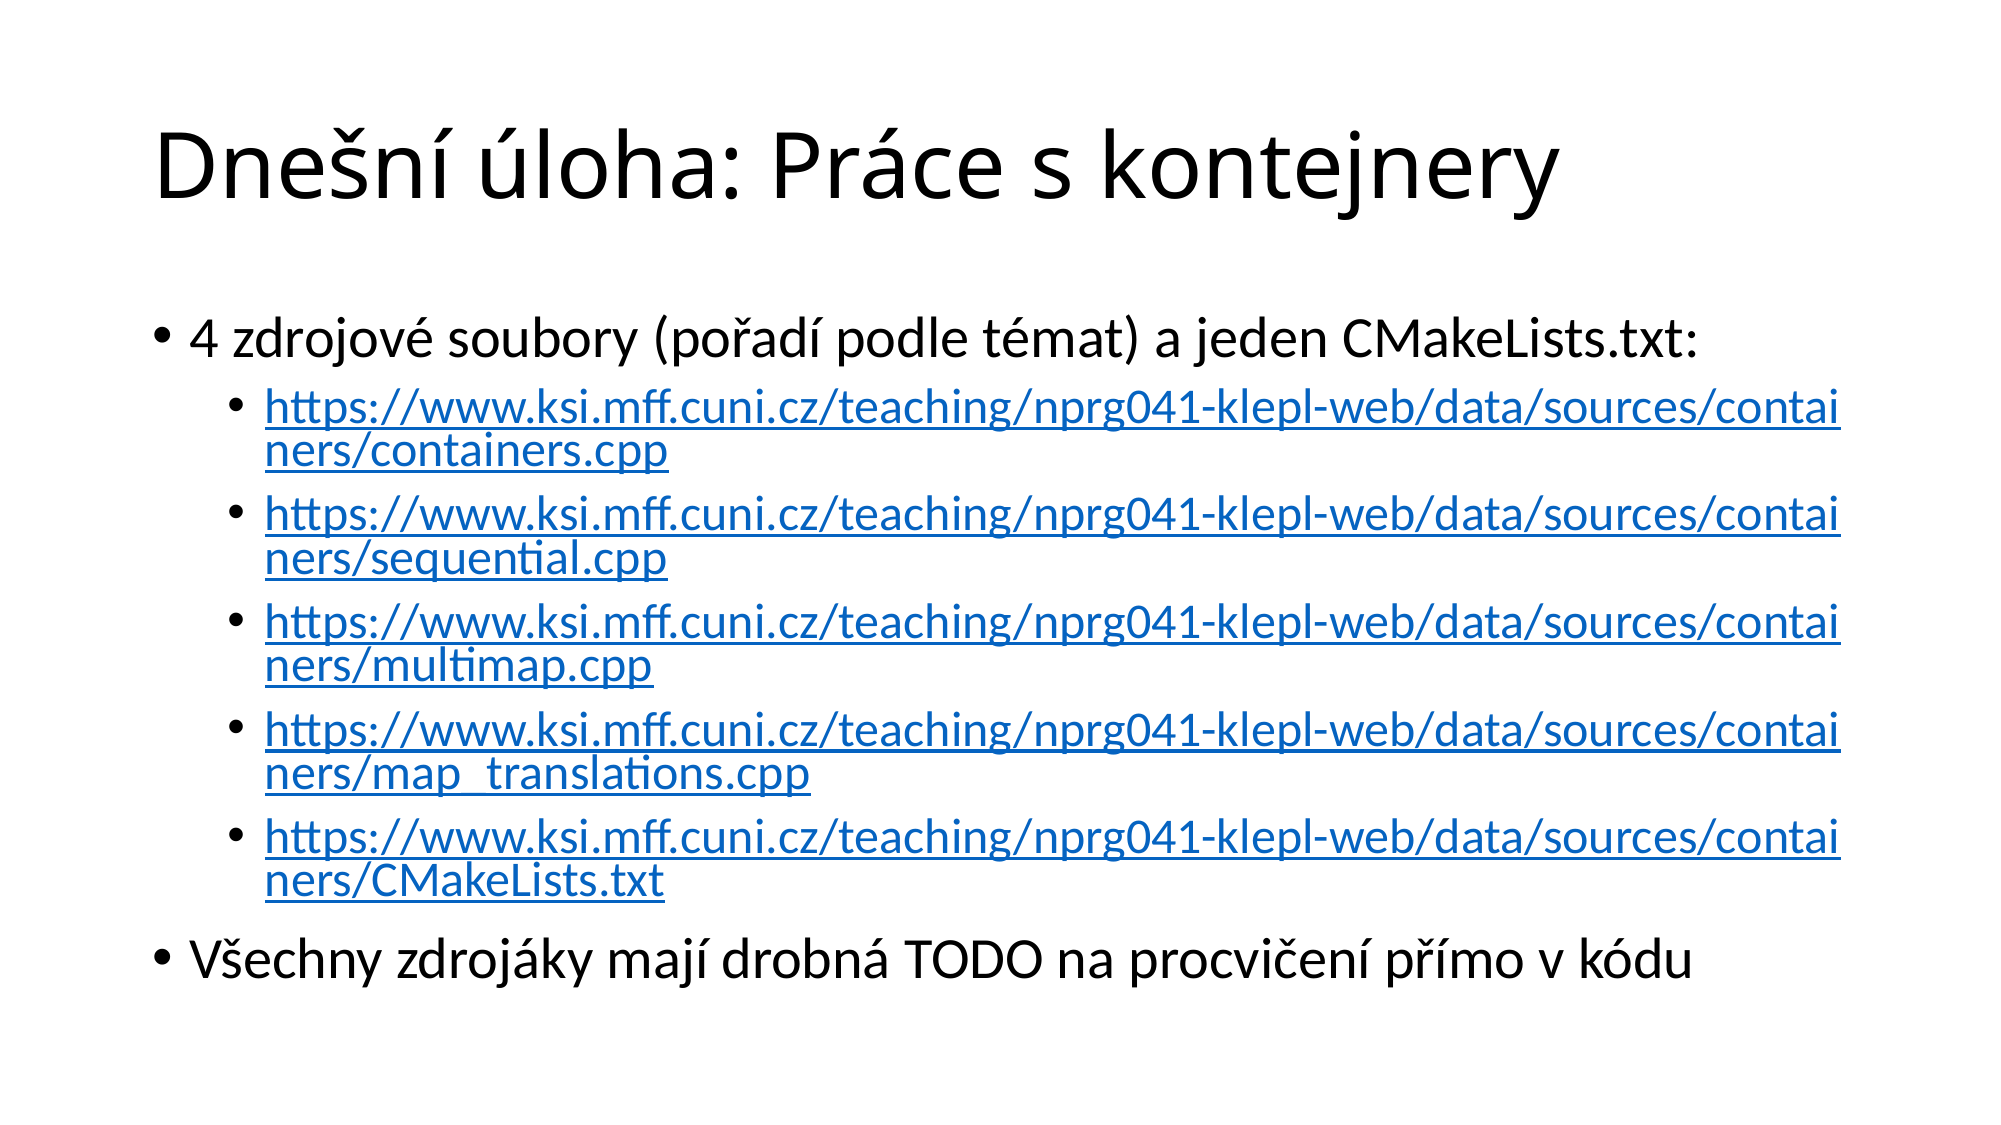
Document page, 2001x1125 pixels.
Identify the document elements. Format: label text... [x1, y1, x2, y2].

list 4 zdrojové soubory (pořadí podle témat) a jeden CMakeLists.txt: https://www.ksi.mff.cuni.cz/teaching/nprg041-klepl-web/data/sources/containers/containers.cpp https://www.ksi.mff.cuni.cz/teaching/nprg041-klepl-web/data/sources/containers/sequential.cpp https://www.ksi.mff.cuni.cz/teaching/nprg041-klepl-web/data/sources/containers/multimap.cpp https://www.ksi.mff.cuni.cz/teaching/nprg041-klepl-web/data/sources/containers/map_translations.cpp https://www.ksi.mff.cuni.cz/teaching/nprg041-klepl-web/data/sources/containers/CMakeLists.txt Všechny zdrojáky mají drobná TODO na procvičení přímo v kódu [137, 299, 1863, 1014]
title Dnešní úloha: Práce s kontejnery [137, 59, 1863, 278]
